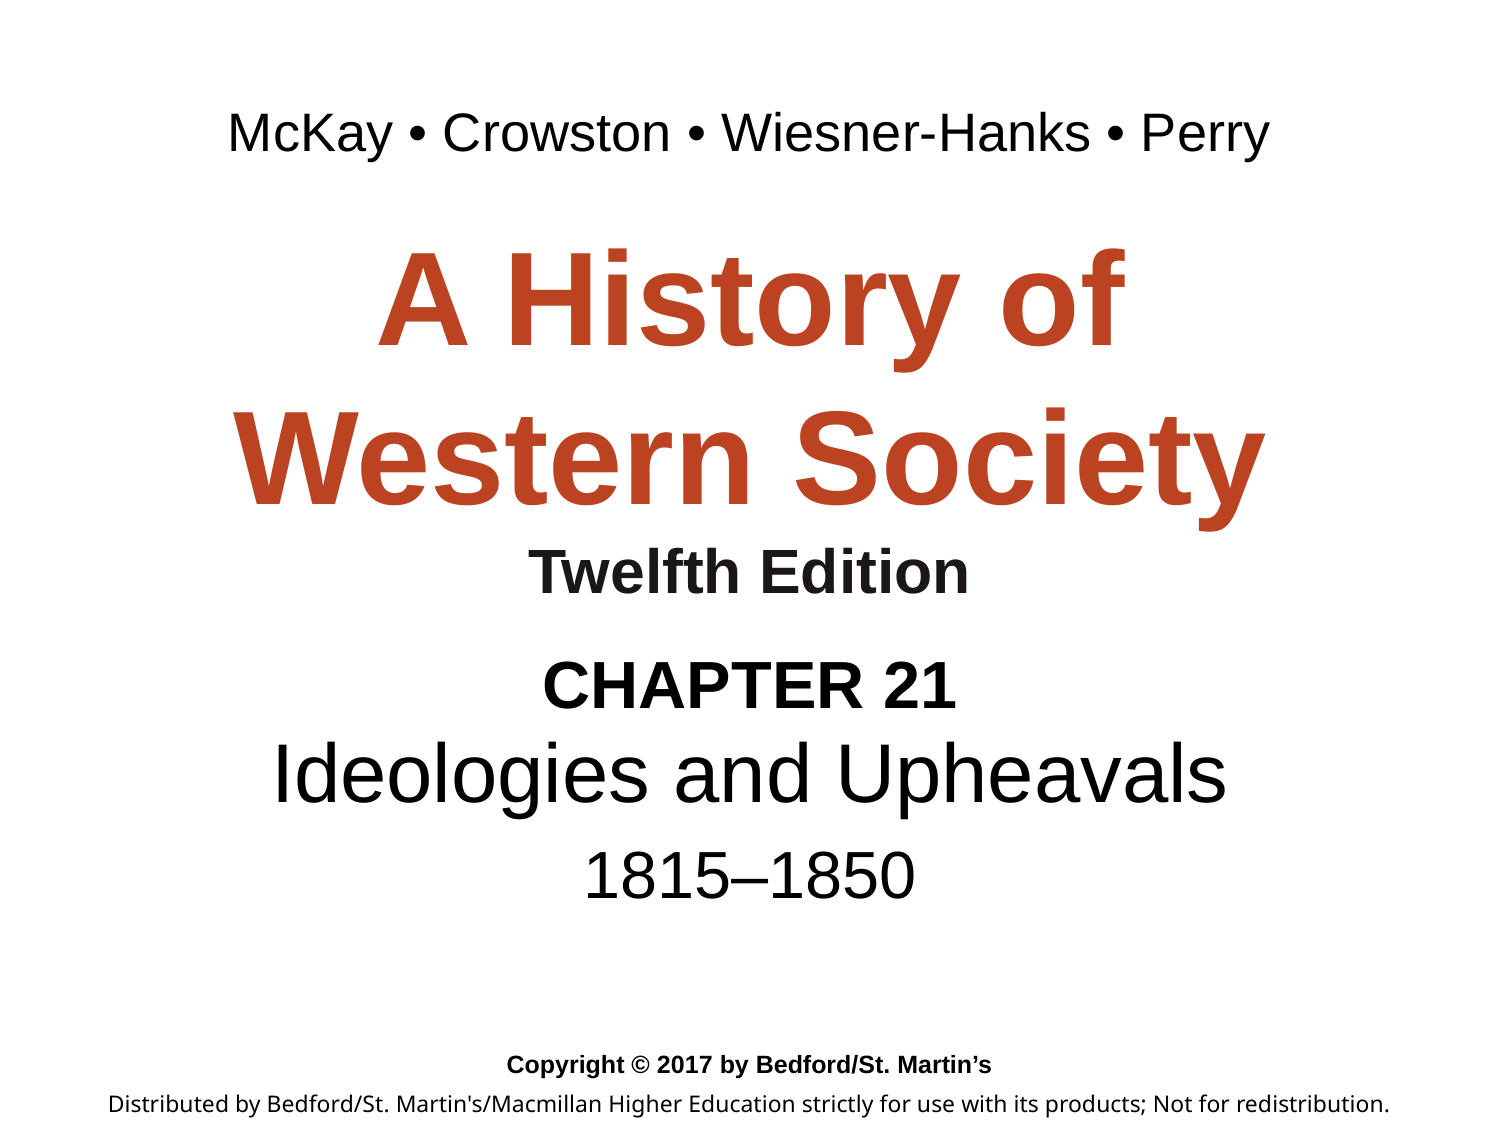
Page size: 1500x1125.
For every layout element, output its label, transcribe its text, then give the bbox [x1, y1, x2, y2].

subtitle CHAPTER 21 Ideologies and Upheavals 1815–1850 [24, 649, 1476, 1041]
text_box Copyright © 2017 by Bedford/St. Martin’s Distributed by Bedford/St. Martin's/Macmillan Higher Education strictly for use with its products; Not for redistribution. [0, 1041, 1500, 1125]
text_box McKay • Crowston • Wiesner-Hanks • Perry [68, 90, 1432, 170]
title A History of Western Society Twelfth Edition [8, 205, 1492, 613]
